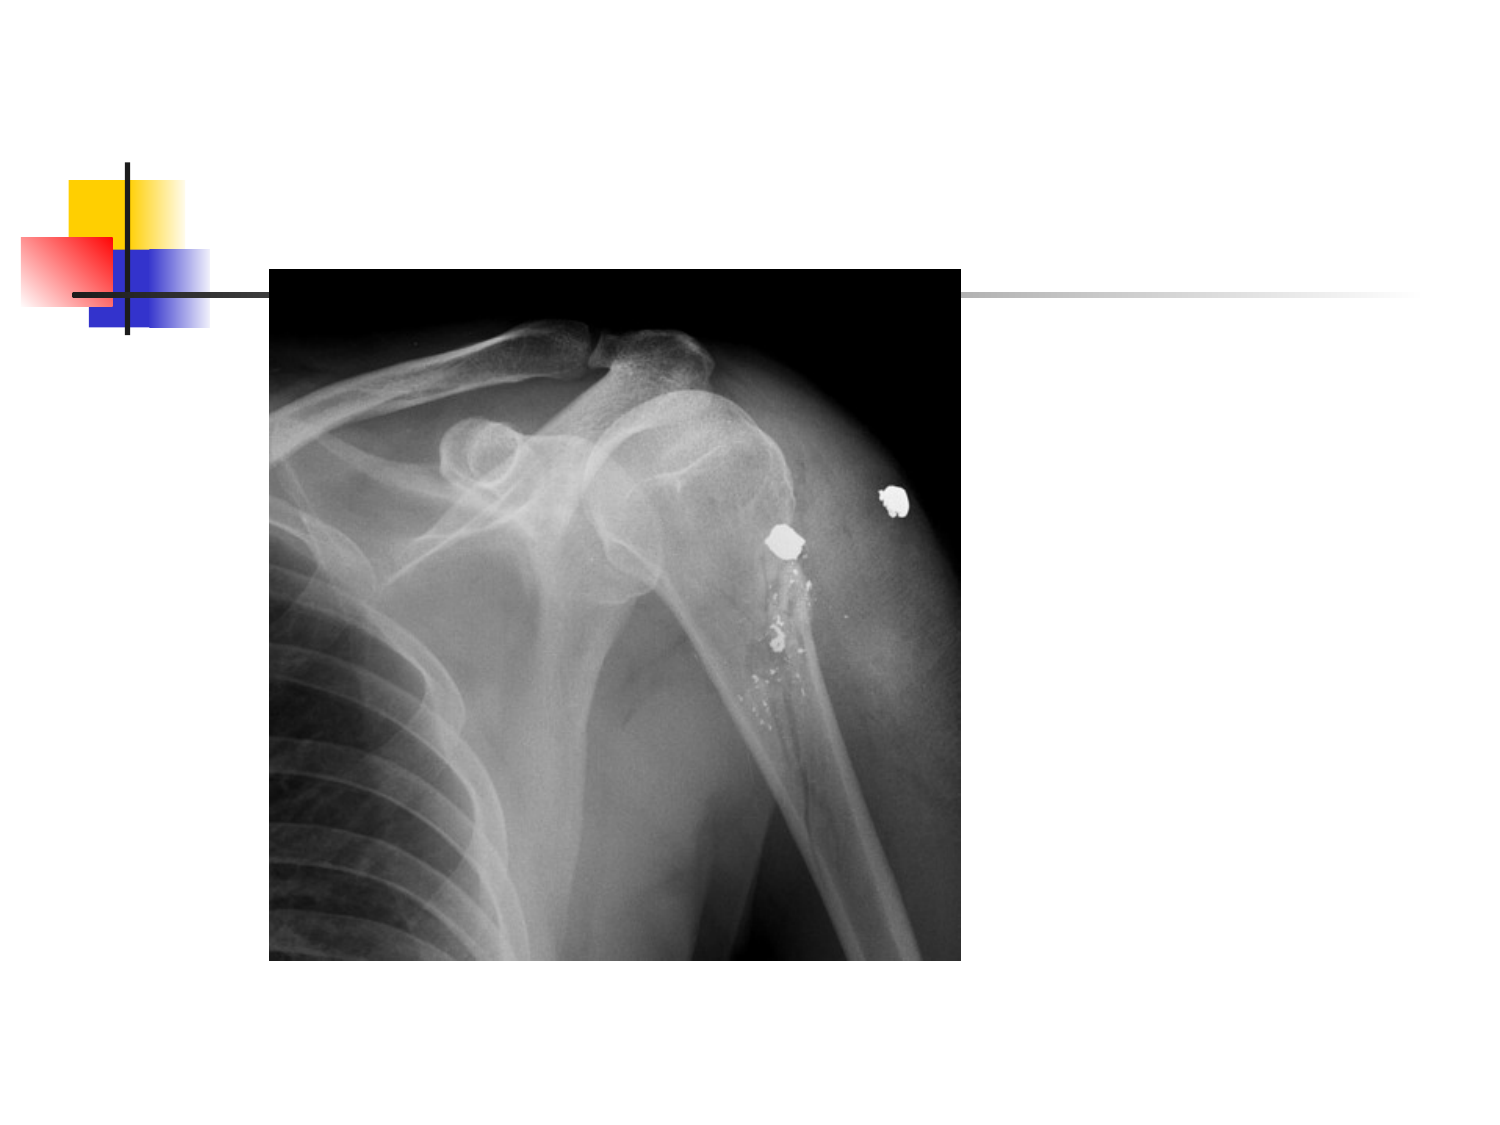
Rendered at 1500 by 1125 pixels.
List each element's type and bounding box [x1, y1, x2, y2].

picture [269, 269, 961, 961]
